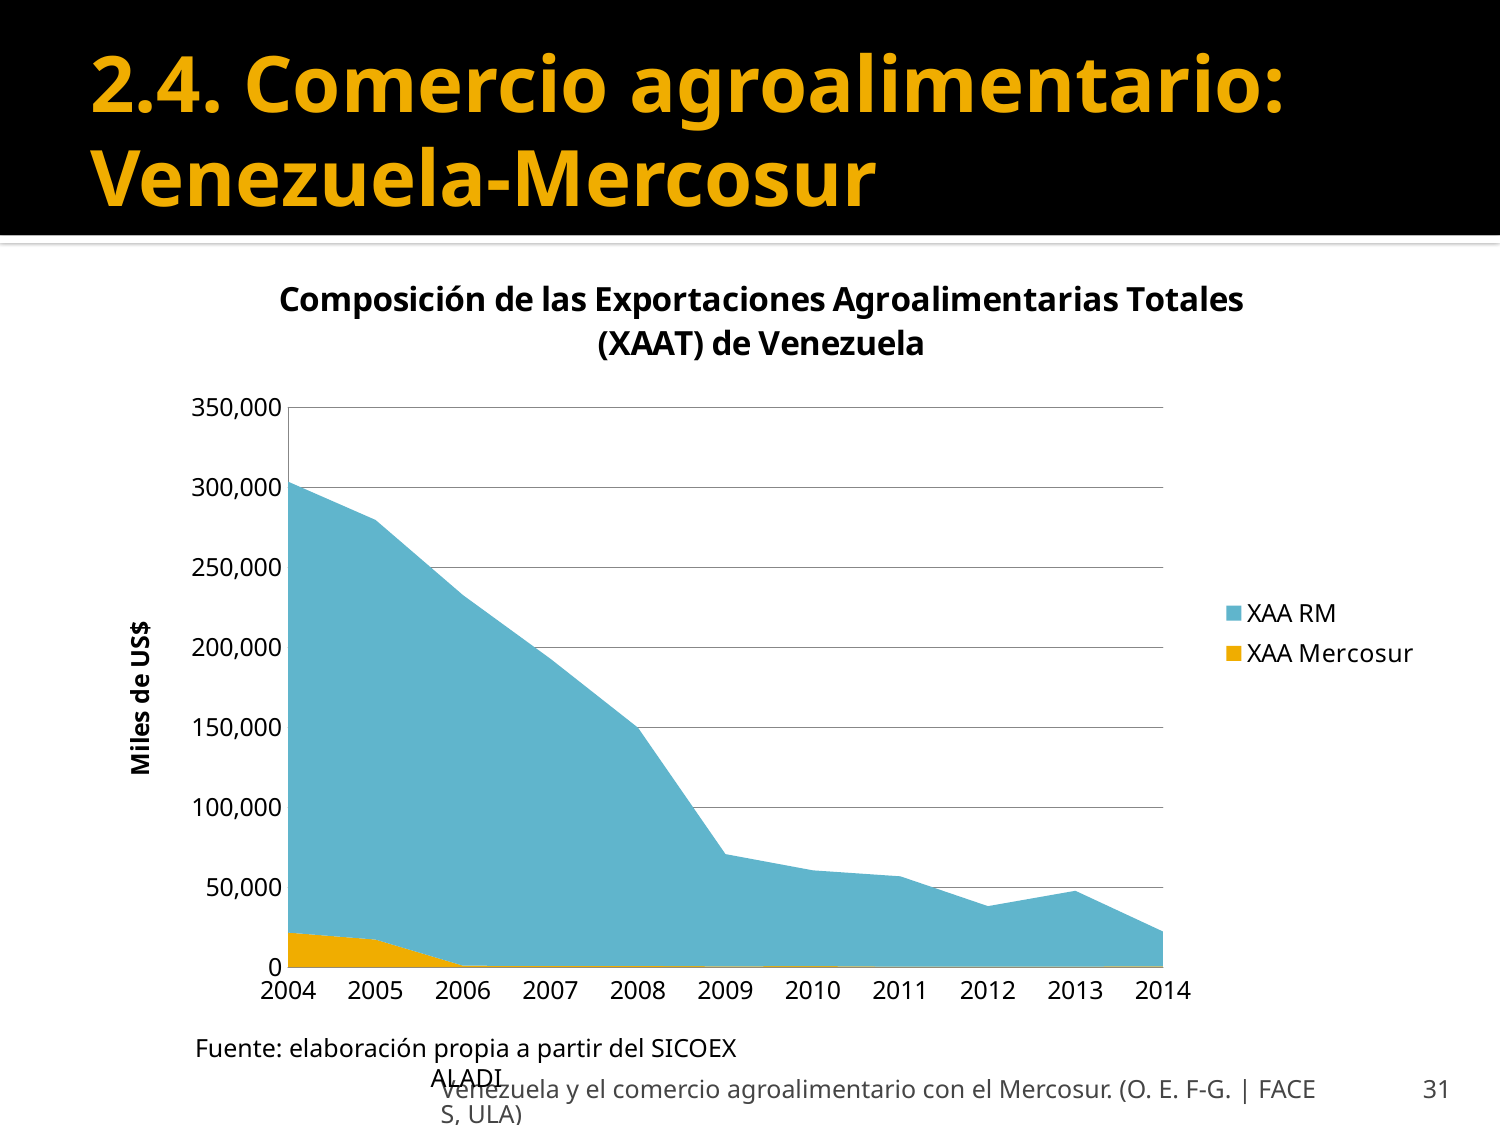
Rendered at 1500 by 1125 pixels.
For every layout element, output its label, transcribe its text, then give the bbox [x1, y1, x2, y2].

title 2.4. Comercio agroalimentario: Venezuela-Mercosur [75, 25, 1425, 231]
chart [88, 243, 1436, 1024]
footer Venezuela y el comercio agroalimentario con el Mercosur. (O. E. F-G. | FACES, ULA) [433, 1062, 1337, 1108]
slide_number 31 [1345, 1062, 1467, 1108]
text_box Fuente: elaboración propia a partir del SICOEX ALADI [171, 1032, 762, 1100]
